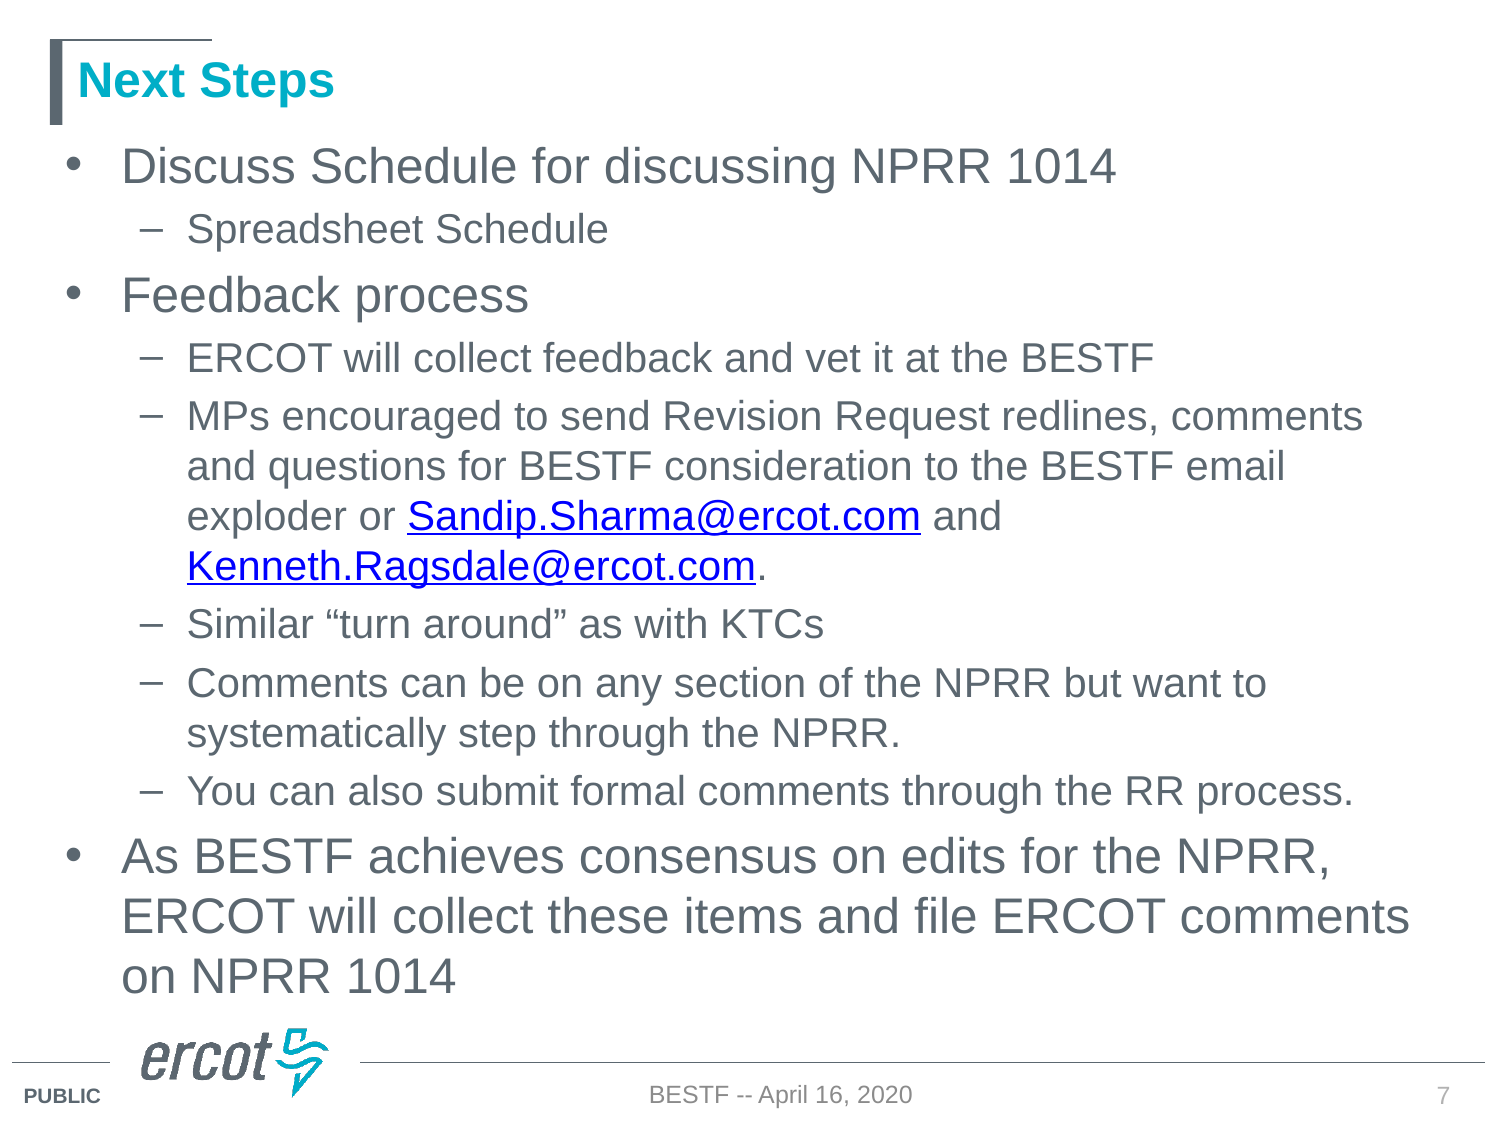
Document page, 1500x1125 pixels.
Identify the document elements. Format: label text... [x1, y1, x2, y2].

footer BESTF -- April 16, 2020 [450, 1074, 1113, 1113]
slide_number 7 [1400, 1076, 1488, 1113]
list Discuss Schedule for discussing NPRR 1014 Spreadsheet Schedule Feedback process ERCOT will collect feedback and vet it at the BESTF MPs encouraged to send Revision Request redlines, comments and questions for BESTF consideration to the BESTF email exploder or Sandip.Sharma@ercot.com and Kenneth.Ragsdale@ercot.com. Similar “turn around” as with KTCs Comments can be on any section of the NPRR but want to systematically step through the NPRR. You can also submit formal comments through the RR process. As BESTF achieves consensus on edits for the NPRR, ERCOT will collect these items and file ERCOT comments on NPRR 1014 [50, 126, 1450, 1025]
title Next Steps [62, 39, 1450, 125]
picture [137, 1025, 332, 1100]
